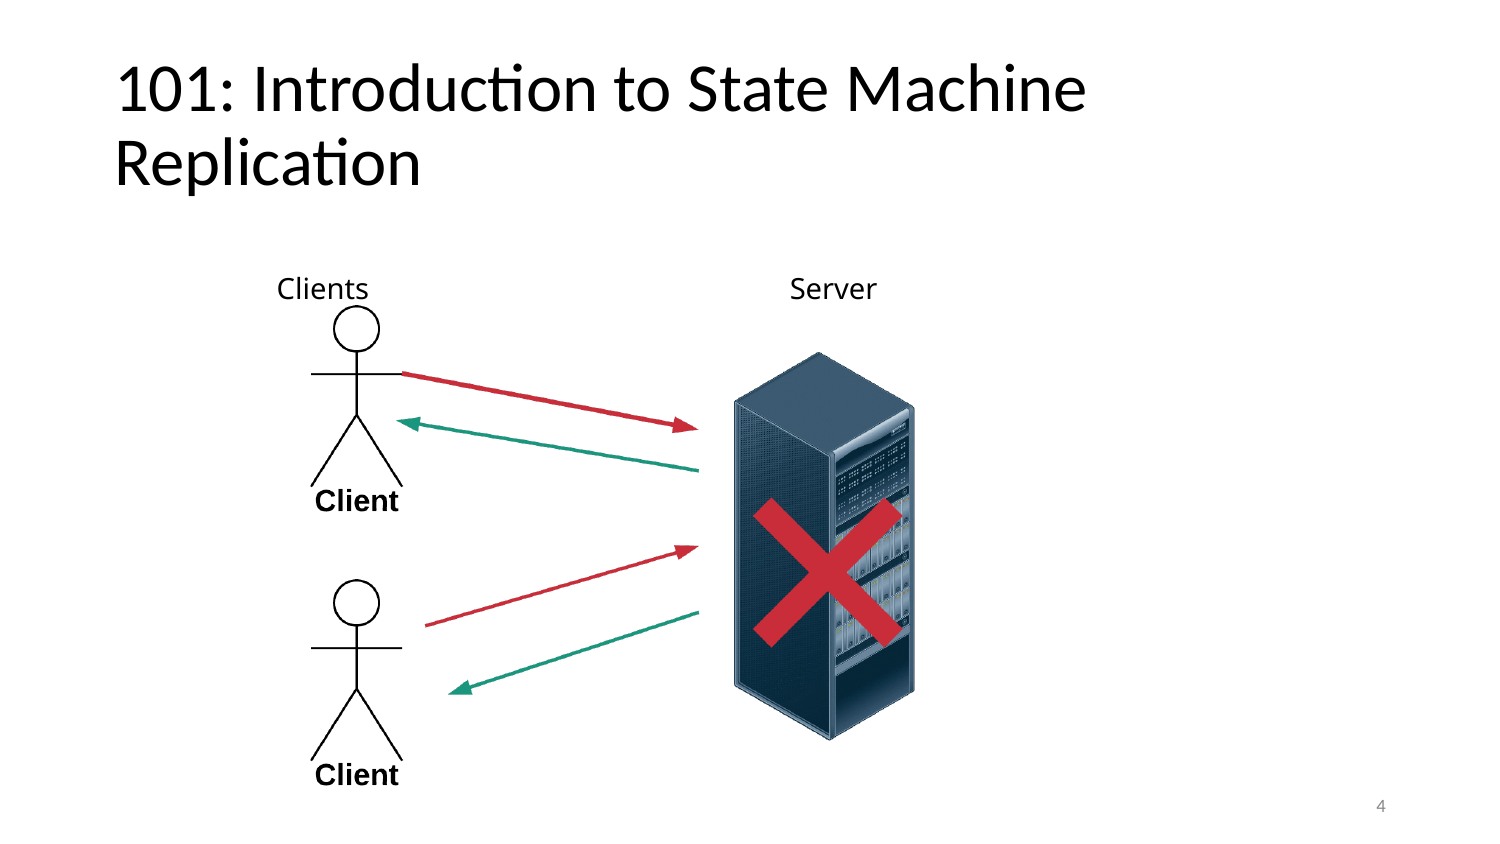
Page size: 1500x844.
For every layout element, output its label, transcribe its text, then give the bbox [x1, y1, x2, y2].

picture [265, 264, 986, 820]
slide_number ‹#› [1059, 782, 1397, 827]
title 101: Introduction to State Machine Replication [103, 44, 1397, 208]
